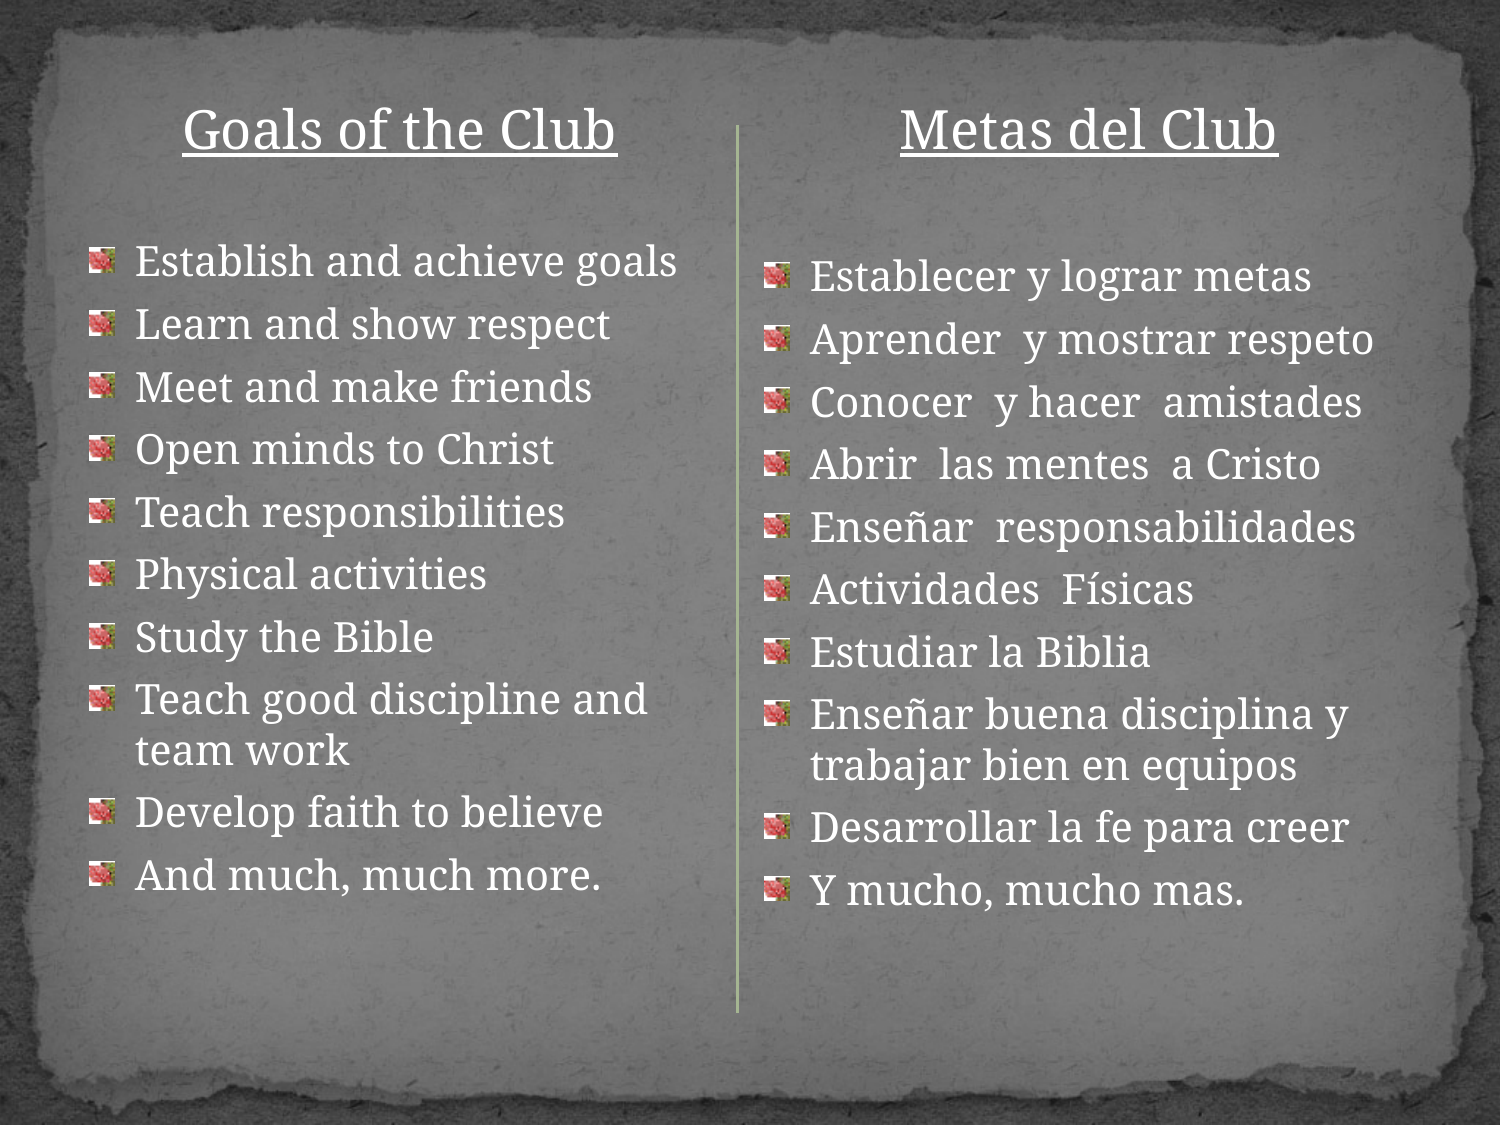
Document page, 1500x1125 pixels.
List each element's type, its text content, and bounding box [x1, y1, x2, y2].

picture [89, 685, 115, 711]
picture [89, 798, 115, 824]
picture [89, 435, 115, 461]
picture [764, 325, 790, 351]
picture [89, 247, 115, 273]
picture [89, 560, 115, 586]
list Metas del Club Establecer y lograr metas Aprender y mostrar respeto Conocer y hacer amistades Abrir las mentes a Cristo Enseñar responsabilidades Actividades Físicas Estudiar la Biblia Enseñar buena disciplina y trabajar bien en equipos Desarrollar la fe para creer Y mucho, mucho mas. [750, 87, 1429, 1038]
picture [764, 638, 790, 664]
picture [89, 372, 115, 398]
picture [764, 450, 790, 476]
picture [764, 876, 790, 901]
picture [89, 498, 115, 523]
picture [89, 623, 115, 649]
picture [764, 387, 790, 413]
picture [764, 813, 790, 839]
picture [764, 700, 790, 726]
picture [764, 262, 790, 288]
picture [89, 310, 115, 336]
picture [764, 575, 790, 601]
picture [764, 513, 790, 538]
picture [89, 861, 115, 886]
list Goals of the Club Establish and achieve goals Learn and show respect Meet and make friends Open minds to Christ Teach responsibilities Physical activities Study the Bible Teach good discipline and team work Develop faith to believe And much, much more. [75, 87, 725, 1038]
